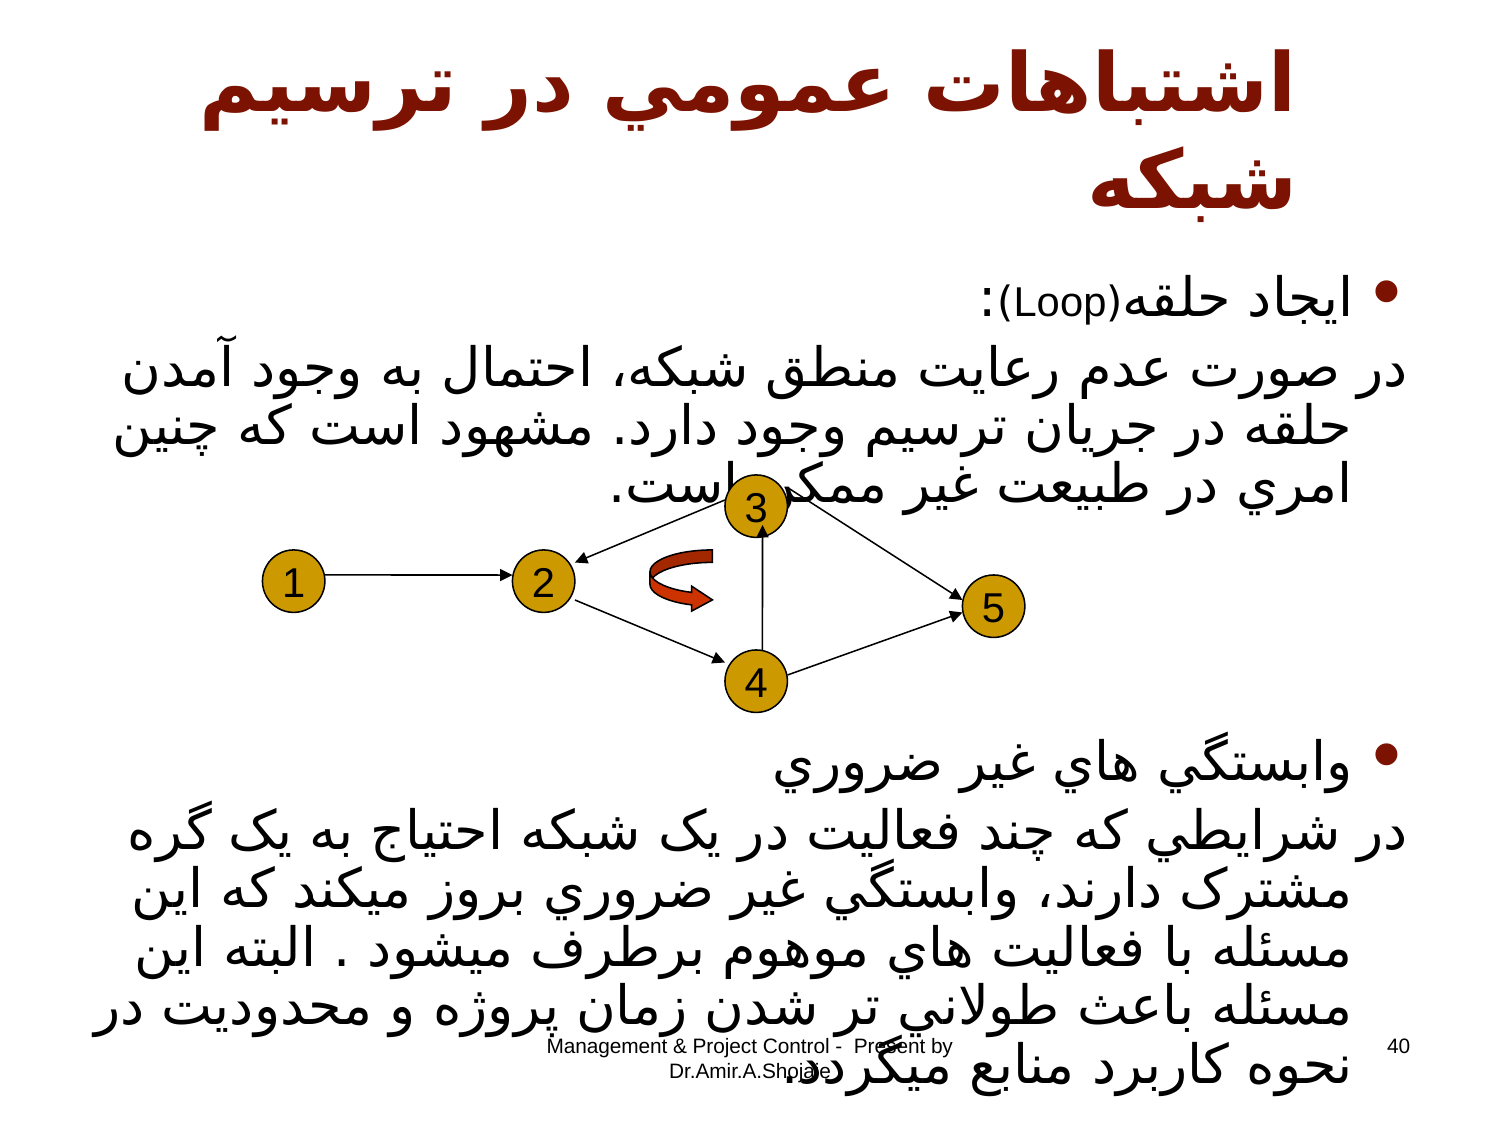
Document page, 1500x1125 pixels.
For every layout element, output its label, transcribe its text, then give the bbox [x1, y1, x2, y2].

text_box [324, 568, 513, 582]
slide_number 40 [1074, 1024, 1426, 1101]
footer Management & Project Control - Present by Dr.Amir.A.Shojaie [512, 1024, 988, 1101]
text_box [649, 549, 713, 612]
text_box i [651, 549, 712, 577]
text_box 3 [724, 474, 788, 538]
text_box 1 [262, 549, 325, 613]
text_box [787, 487, 963, 601]
text_box [787, 610, 963, 676]
text_box 2 [512, 549, 575, 613]
list ايجاد حلقه(Loop): در صورت عدم رعايت منطق شبکه، احتمال به وجود آمدن حلقه در جريان ترسيم وجود دارد. مشهود است که چنين امري در طبيعت غير ممکن است. وابستگي هاي غير ضروري در شرايطي که چند فعاليت در يک شبکه احتياج به يک گره مشترک دارند، وابستگي غير ضروري بروز ميکند که اين مسئله با فعاليت هاي موهوم برطرف ميشود . البته اين مسئله باعث طولاني تر شدن زمان پروژه و محدوديت در نحوه کاربرد منابع ميگردد. [74, 262, 1426, 1006]
title اشتباهات عمومي در ترسيم شبکه [74, 19, 1313, 233]
text_box [756, 525, 769, 650]
text_box [574, 599, 725, 664]
text_box 5 [962, 574, 1025, 638]
text_box [574, 499, 726, 564]
text_box 4 [724, 649, 788, 713]
